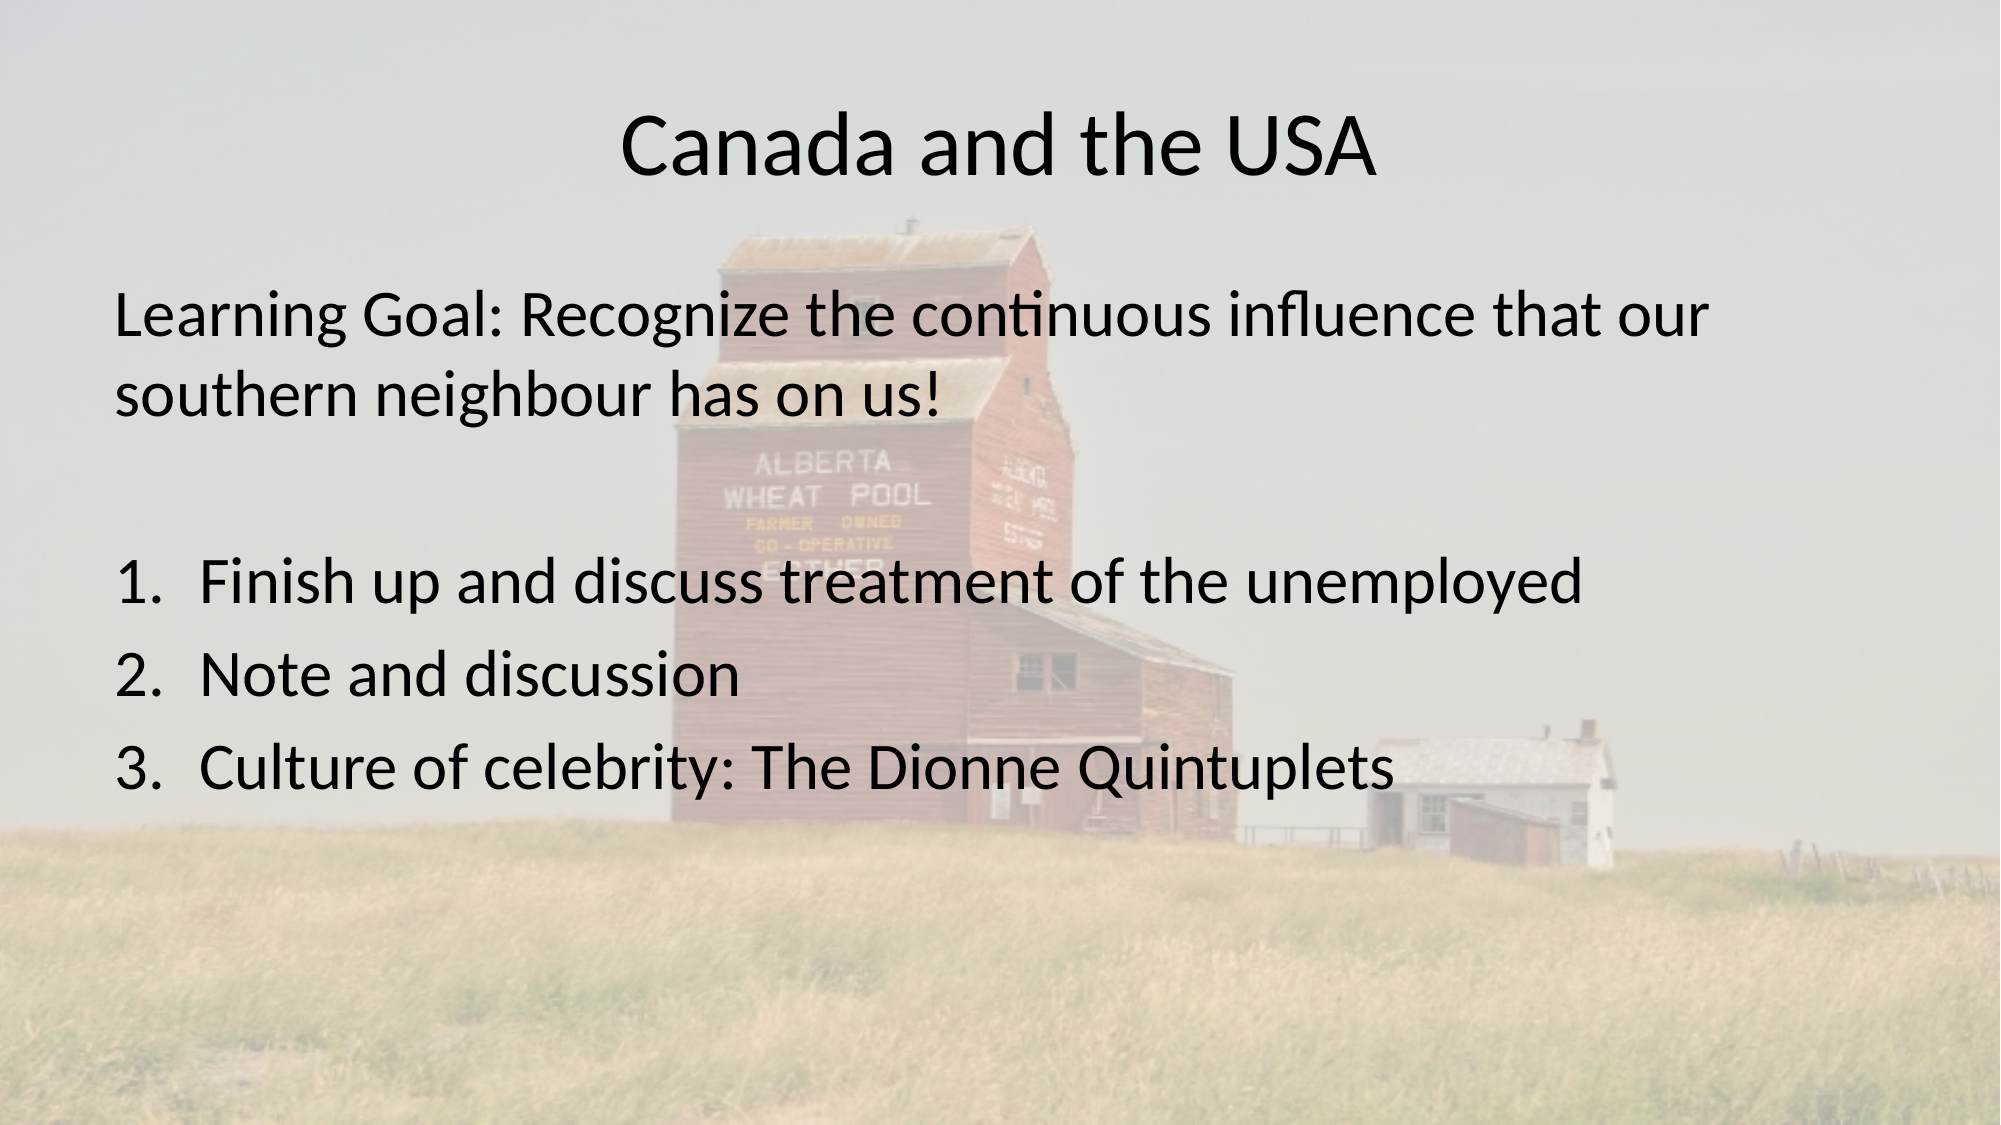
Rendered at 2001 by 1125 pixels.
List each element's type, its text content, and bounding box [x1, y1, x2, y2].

title Canada and the USA [99, 45, 1900, 233]
list Learning Goal: Recognize the continuous influence that our southern neighbour has on us! Finish up and discuss treatment of the unemployed Note and discussion Culture of celebrity: The Dionne Quintuplets [99, 262, 1900, 1005]
